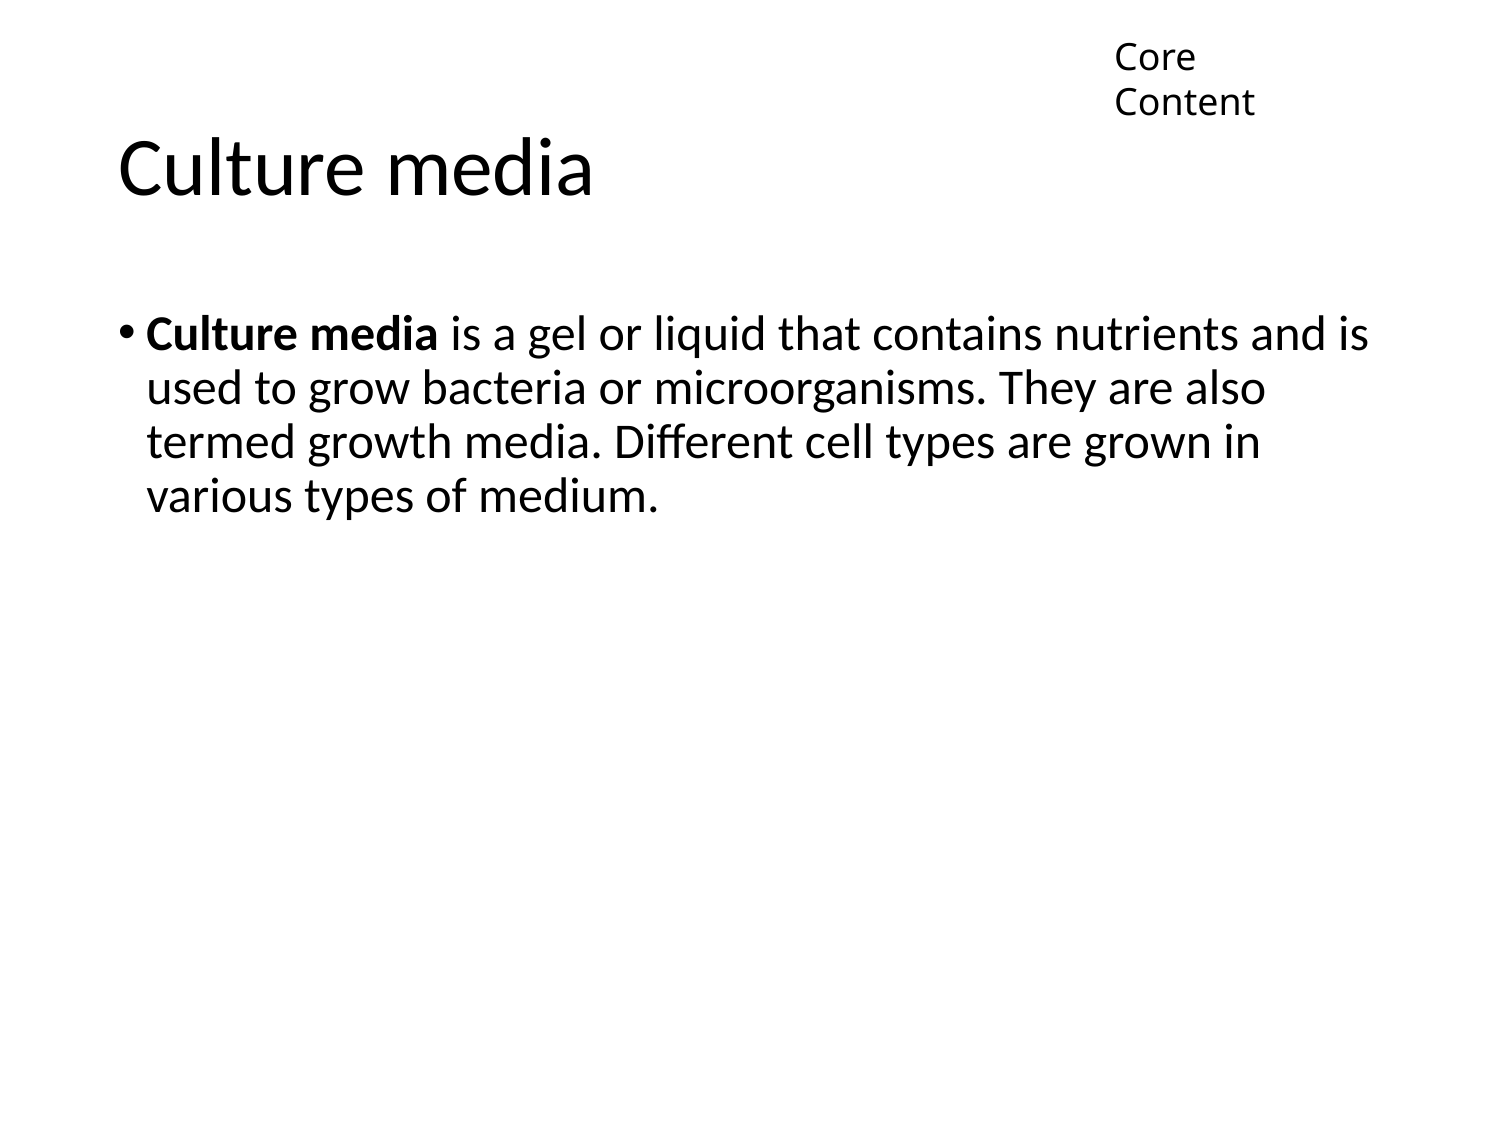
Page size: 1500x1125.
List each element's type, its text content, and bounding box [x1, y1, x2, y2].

list Culture media is a gel or liquid that contains nutrients and is used to grow bacteria or microorganisms. They are also termed growth media. Different cell types are grown in various types of medium. [103, 299, 1397, 1014]
text_box Core Content [1099, 25, 1288, 131]
title Culture media [103, 59, 1397, 278]
text_box Pathology core [222, 5, 1152, 88]
